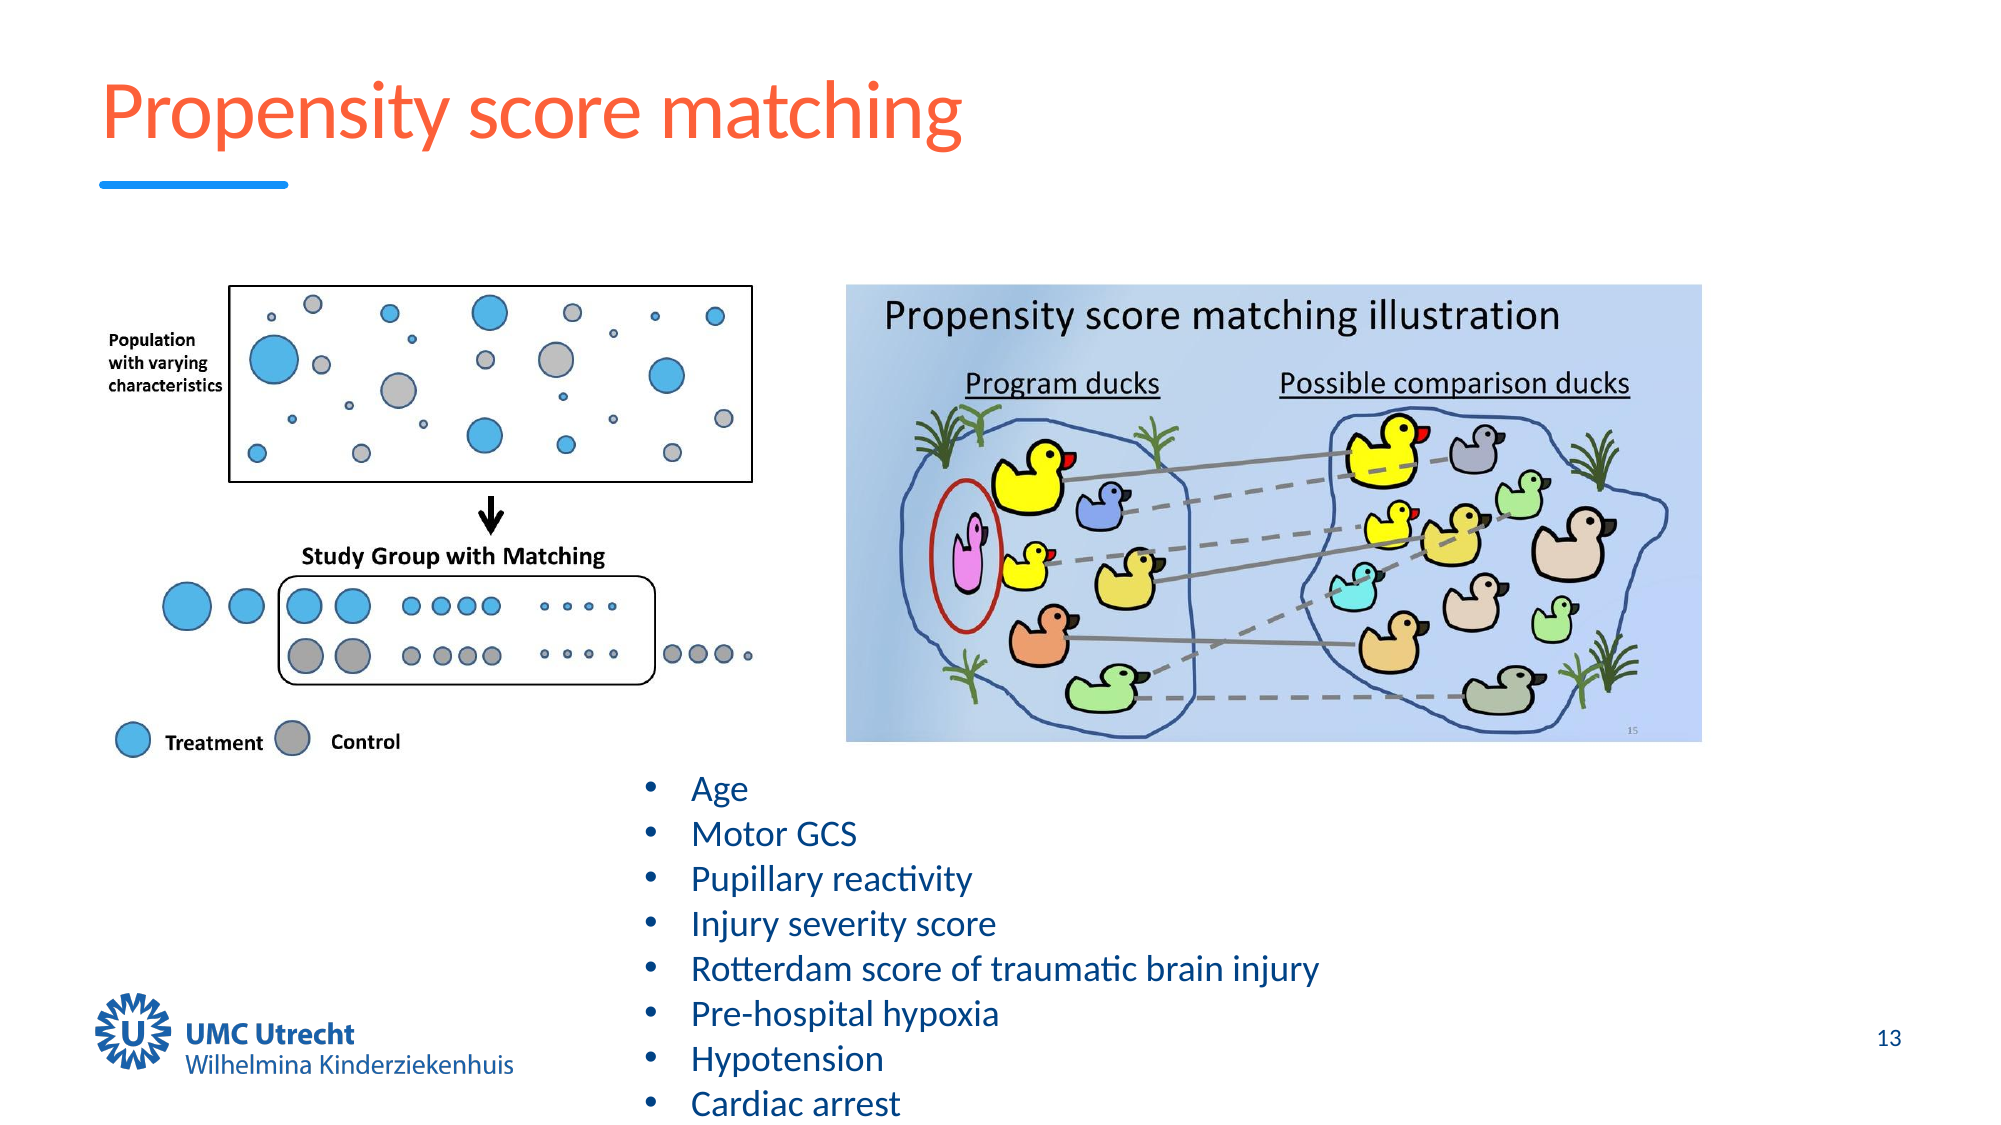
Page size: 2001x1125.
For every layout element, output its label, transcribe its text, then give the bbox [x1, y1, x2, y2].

title Propensity score matching [101, 75, 1903, 184]
picture [94, 993, 514, 1074]
picture [101, 267, 1716, 768]
text_box Age Motor GCS Pupillary reactivity Injury severity score Rotterdam score of traumatic brain injury Pre-hospital hypoxia Hypotension Cardiac arrest [629, 768, 1618, 1125]
slide_number 13 [1842, 1015, 1902, 1057]
